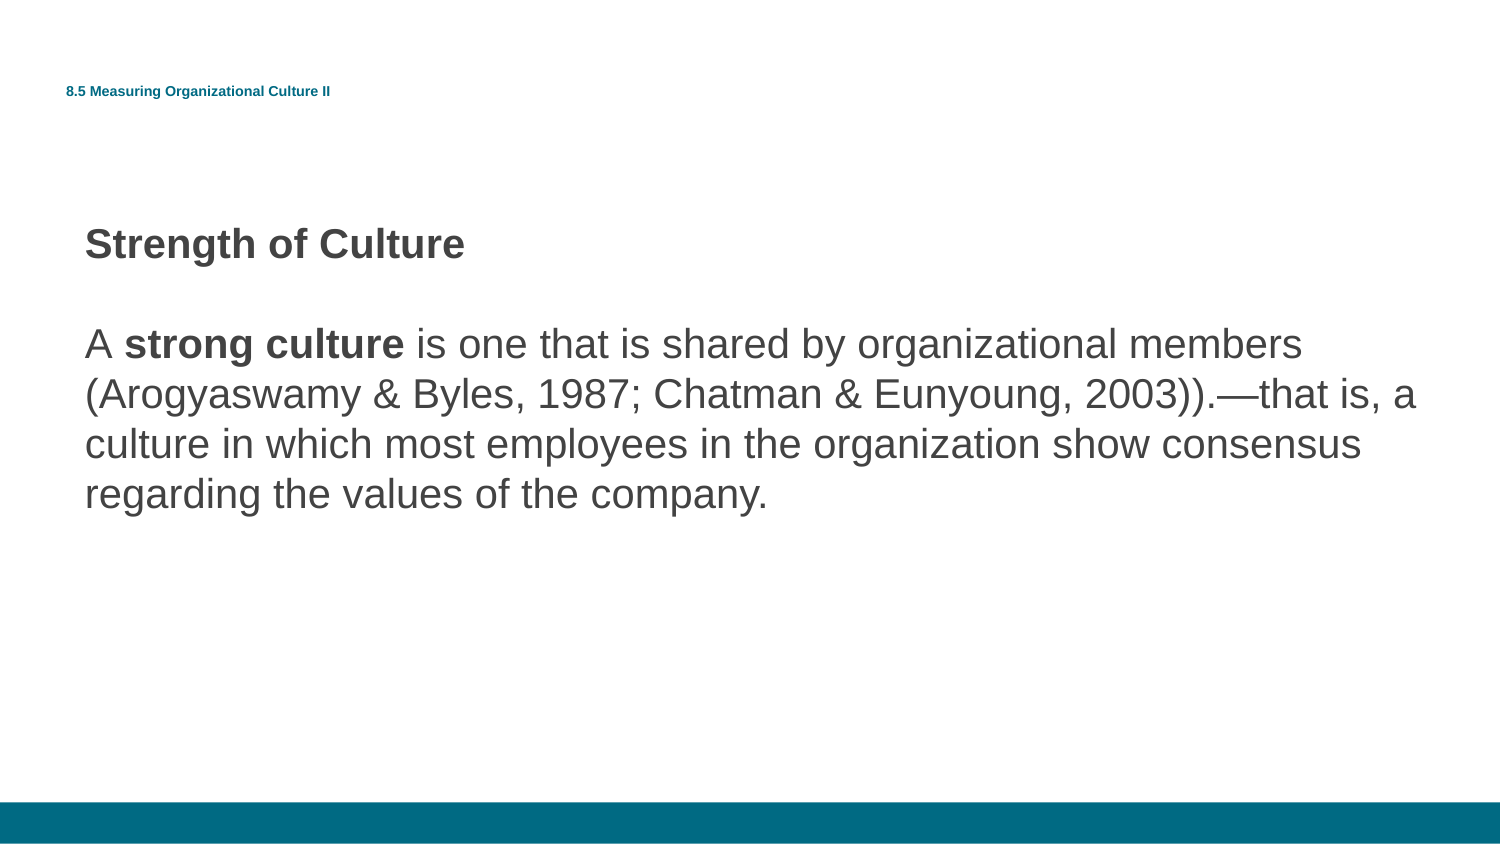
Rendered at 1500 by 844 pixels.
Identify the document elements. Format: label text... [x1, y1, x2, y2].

title 8.5 Measuring Organizational Culture II [51, 67, 1449, 167]
list Strength of Culture A strong culture is one that is shared by organizational members (Arogyaswamy & Byles, 1987; Chatman & Eunyoung, 2003)).—that is, a culture in which most employees in the organization show consensus regarding the values of the company. [51, 201, 1449, 750]
